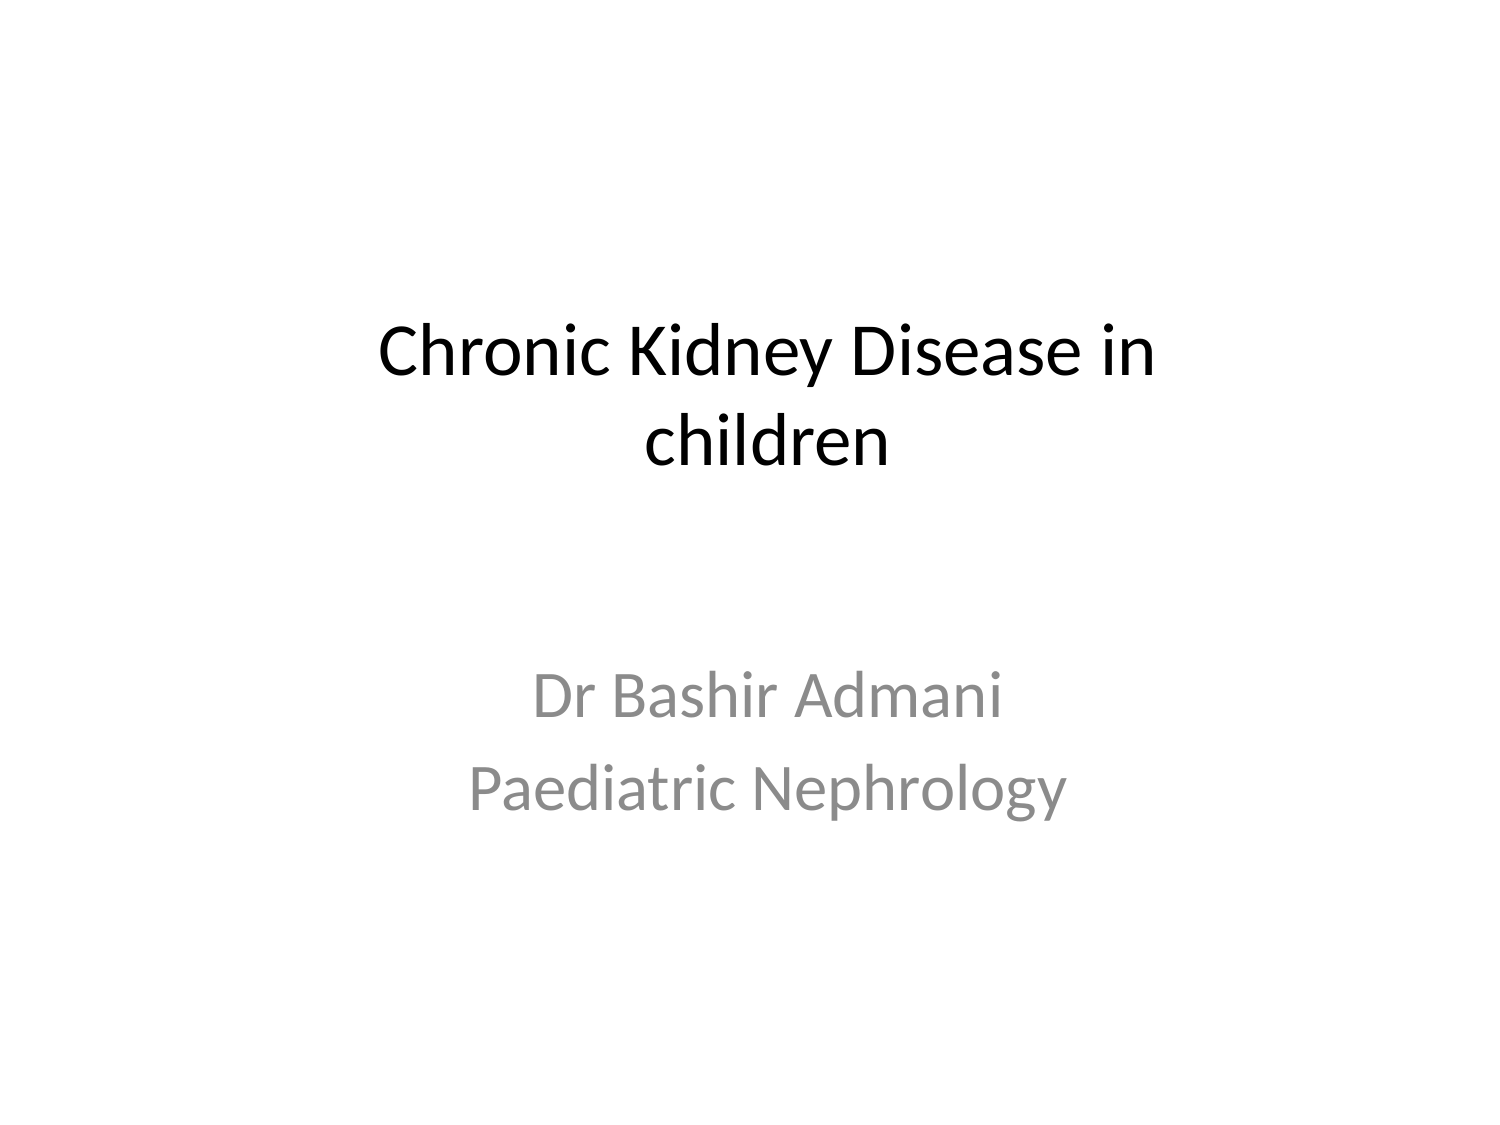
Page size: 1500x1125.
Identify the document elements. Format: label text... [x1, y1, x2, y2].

subtitle Dr Bashir Admani Paediatric Nephrology [261, 643, 1275, 869]
title Chronic Kidney Disease in children [261, 235, 1275, 547]
